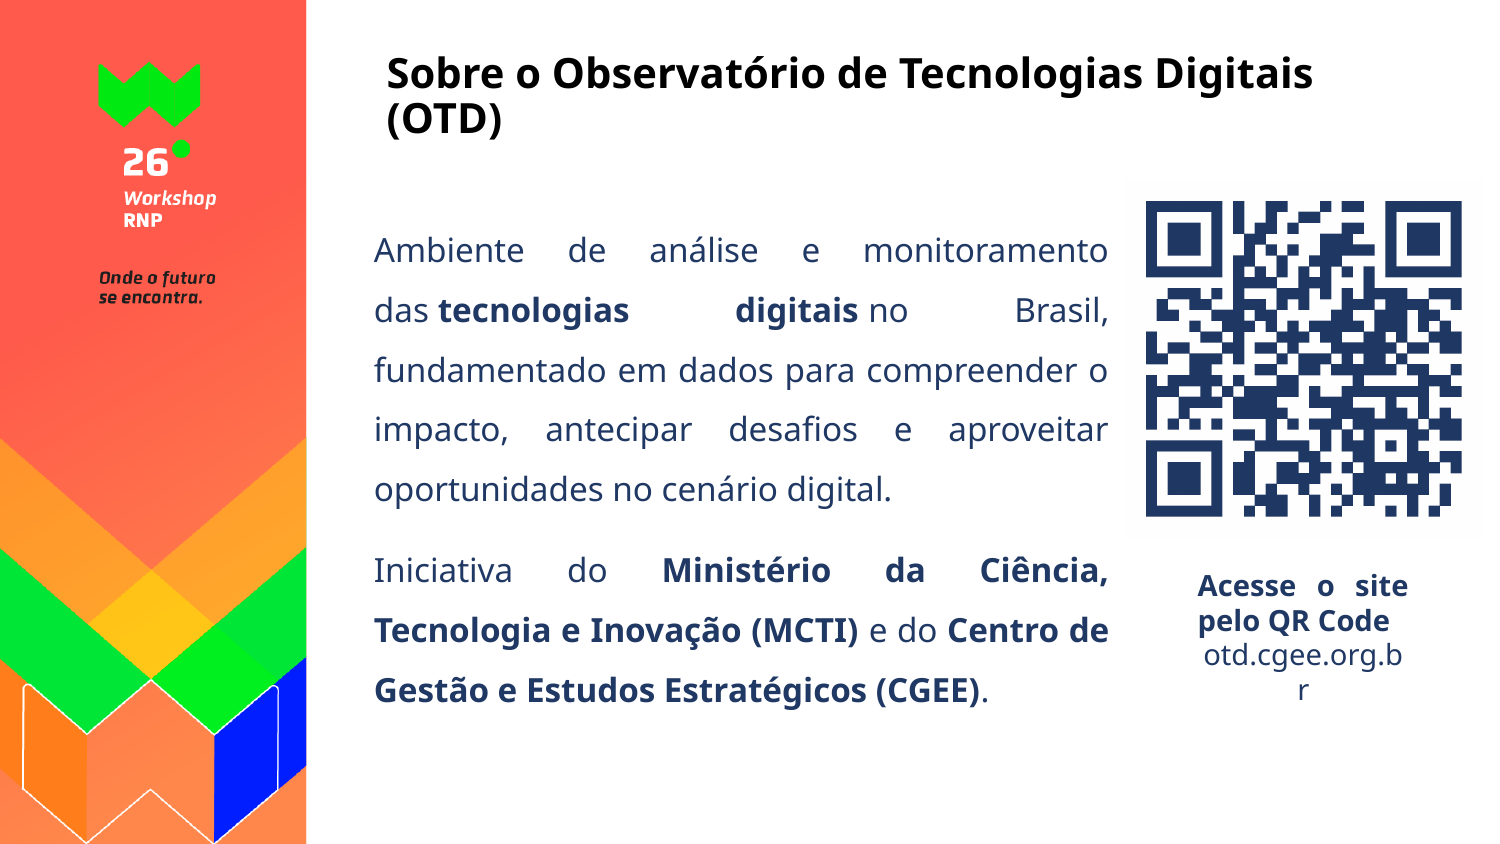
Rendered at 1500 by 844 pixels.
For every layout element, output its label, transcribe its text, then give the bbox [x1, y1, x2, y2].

title Sobre o Observatório de Tecnologias Digitais (OTD) [371, 45, 1440, 129]
list Ambiente de análise e monitoramento das tecnologias digitais no Brasil, fundamentado em dados para compreender o impacto, antecipar desafios e aproveitar oportunidades no cenário digital. Iniciativa do Ministério da Ciência, Tecnologia e Inovação (MCTI) e do Centro de Gestão e Estudos Estratégicos (CGEE). [359, 201, 1125, 700]
picture [0, 0, 1500, 844]
text_box Acesse o site pelo QR Code otd.cgee.org.br [1182, 559, 1424, 617]
